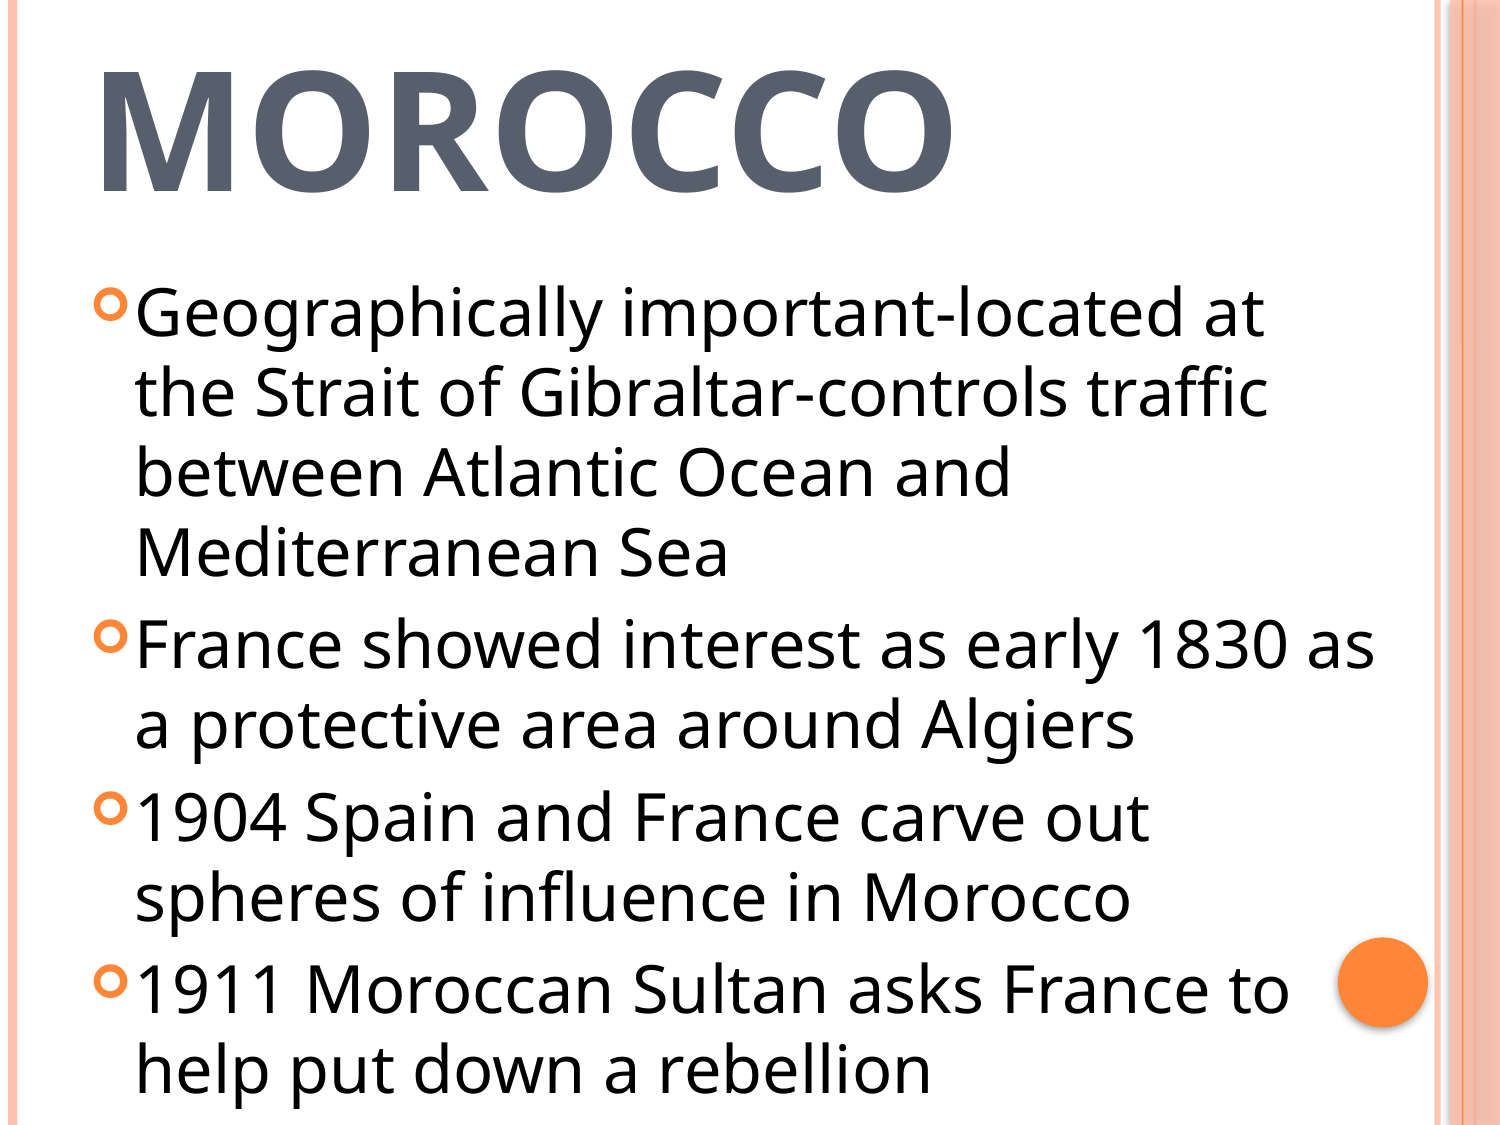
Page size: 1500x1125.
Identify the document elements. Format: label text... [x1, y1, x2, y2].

list Geographically important-located at the Strait of Gibraltar-controls traffic between Atlantic Ocean and Mediterranean Sea France showed interest as early 1830 as a protective area around Algiers 1904 Spain and France carve out spheres of influence in Morocco 1911 Moroccan Sultan asks France to help put down a rebellion [75, 262, 1400, 1062]
title Morocco [75, 45, 1300, 233]
